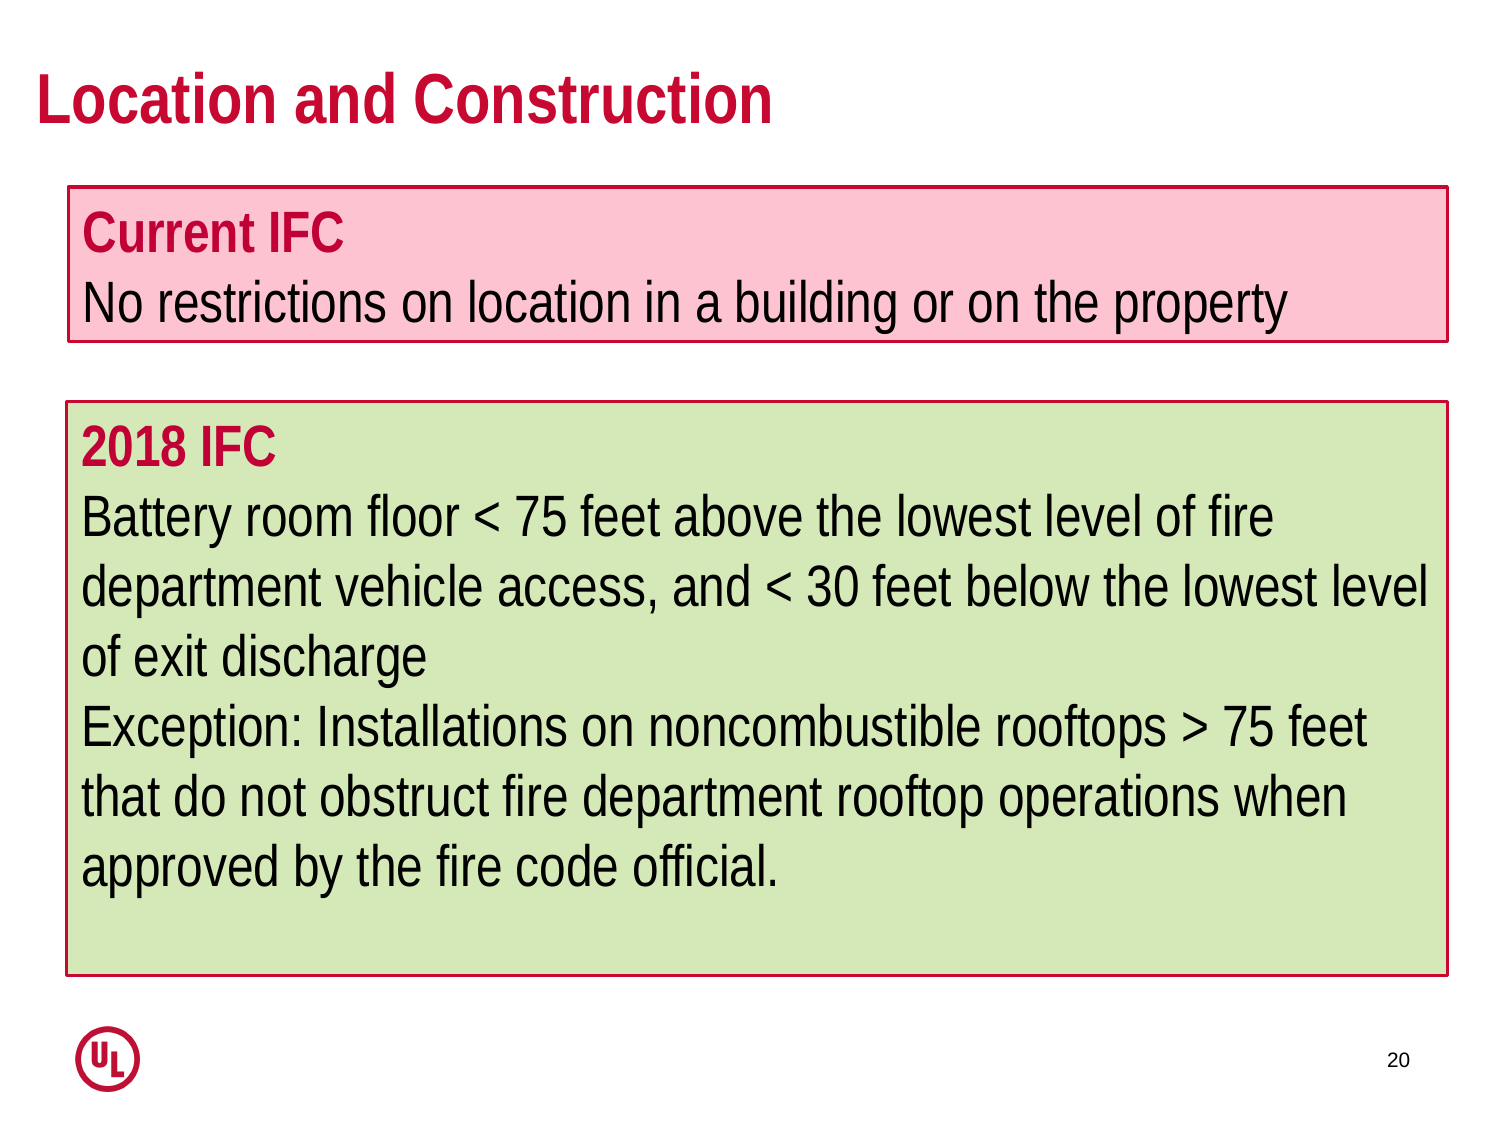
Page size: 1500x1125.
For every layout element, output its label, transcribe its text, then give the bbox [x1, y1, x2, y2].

text_box 2018 IFC Battery room floor < 75 feet above the lowest level of fire department vehicle access, and < 30 feet below the lowest level of exit discharge Exception: Installations on noncombustible rooftops > 75 feet that do not obstruct fire department rooftop operations when approved by the fire code official. [66, 401, 1448, 976]
picture [75, 1026, 140, 1092]
title Location and Construction [21, 45, 1469, 233]
slide_number 20 [1319, 1029, 1425, 1090]
text_box Current IFC No restrictions on location in a building or on the property [68, 186, 1448, 342]
